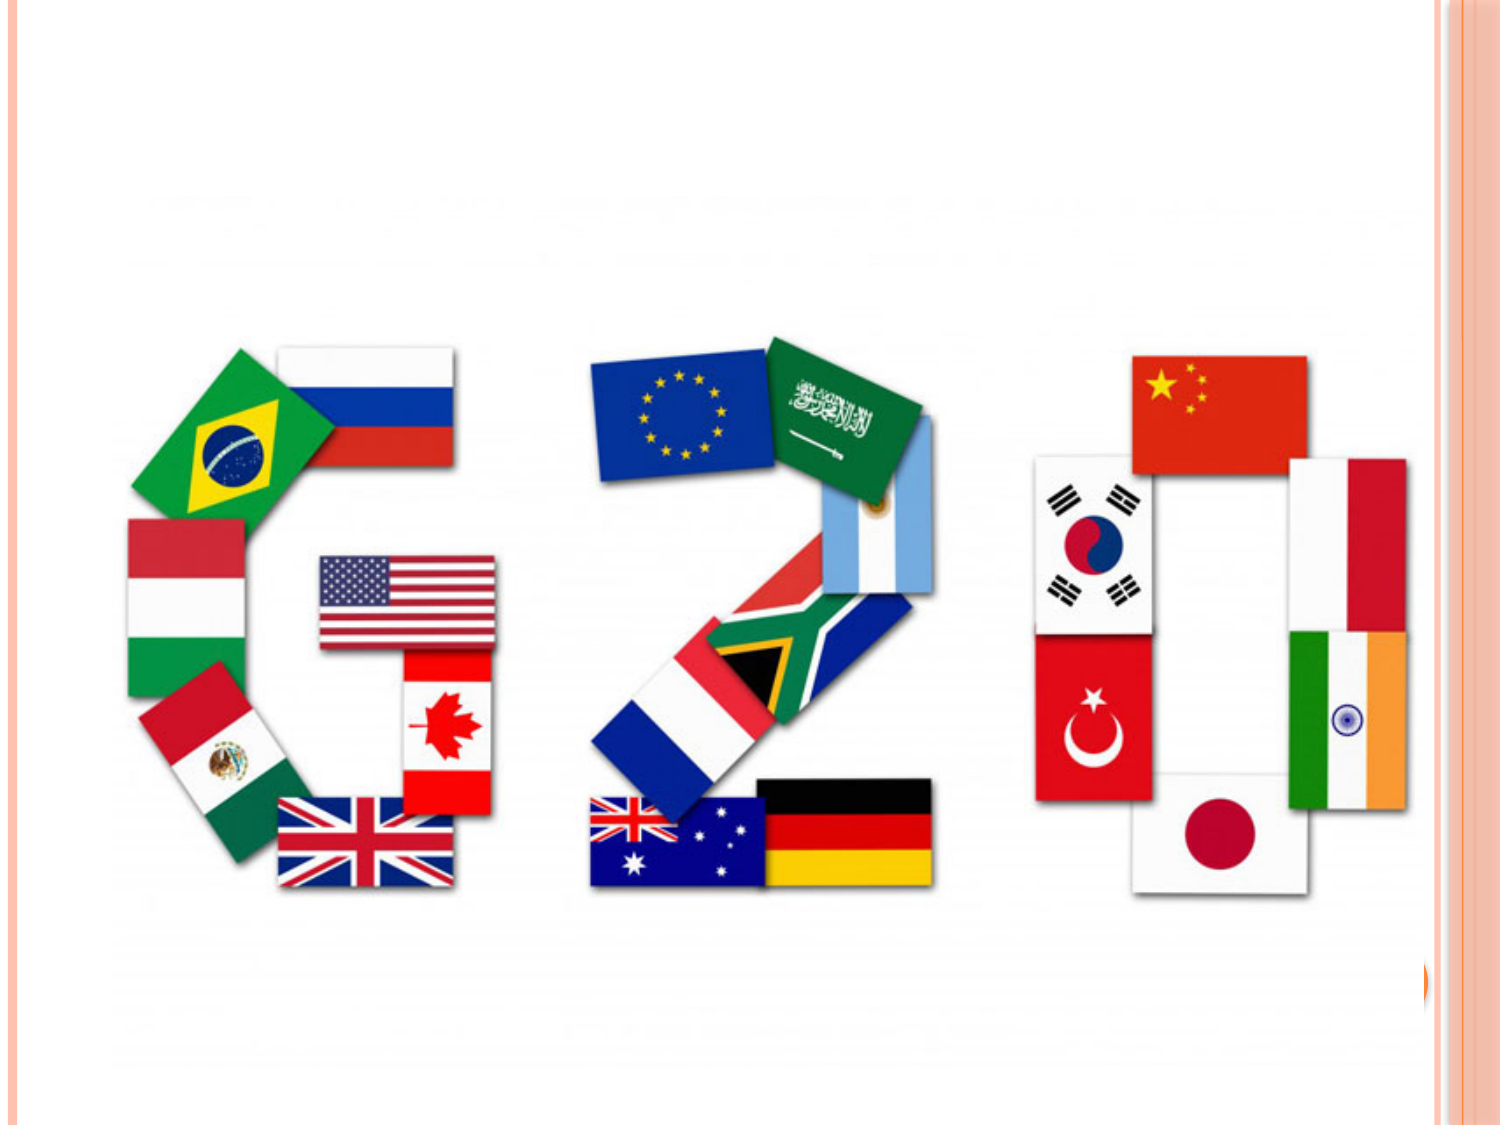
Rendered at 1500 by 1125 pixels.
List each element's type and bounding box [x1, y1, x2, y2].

picture [111, 195, 1425, 1071]
